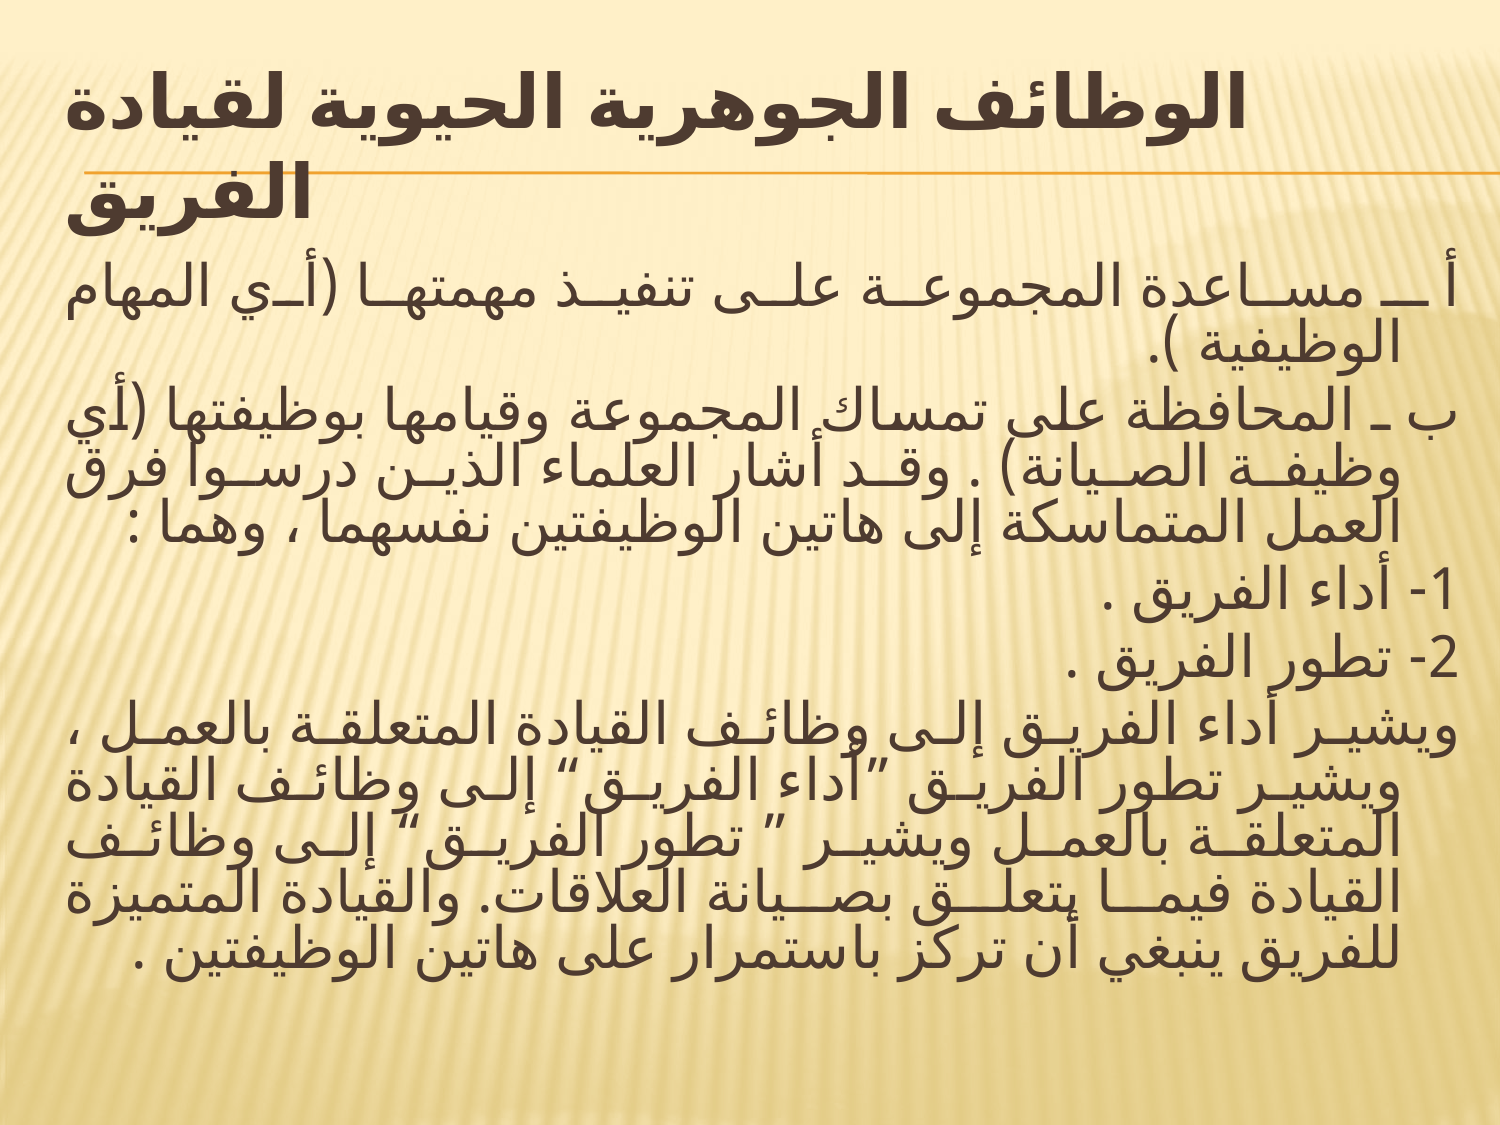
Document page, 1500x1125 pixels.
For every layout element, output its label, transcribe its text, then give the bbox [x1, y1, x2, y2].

list أ ـ مساعدة المجموعة على تنفيذ مهمتها (أي المهام الوظيفية ). ب ـ المحافظة على تمساك المجموعة وقيامها بوظيفتها (أي وظيفة الصيانة) . وقد أشار العلماء الذين درسوا فرق العمل المتماسكة إلى هاتين الوظيفتين نفسهما ، وهما : 1- أداء الفريق . 2- تطور الفريق . ويشير أداء الفريق إلى وظائف القيادة المتعلقة بالعمل ، ويشير تطور الفريق ”أداء الفريق“ إلى وظائف القيادة المتعلقة بالعمل ويشير ” تطور الفريق“ إلى وظائف القيادة فيما يتعلق بصيانة العلاقات. والقيادة المتميزة للفريق ينبغي أن تركز باستمرار على هاتين الوظيفتين . [50, 254, 1475, 998]
title الوظائف الجوهرية الحيوية لقيادة الفريق [50, 75, 1475, 213]
